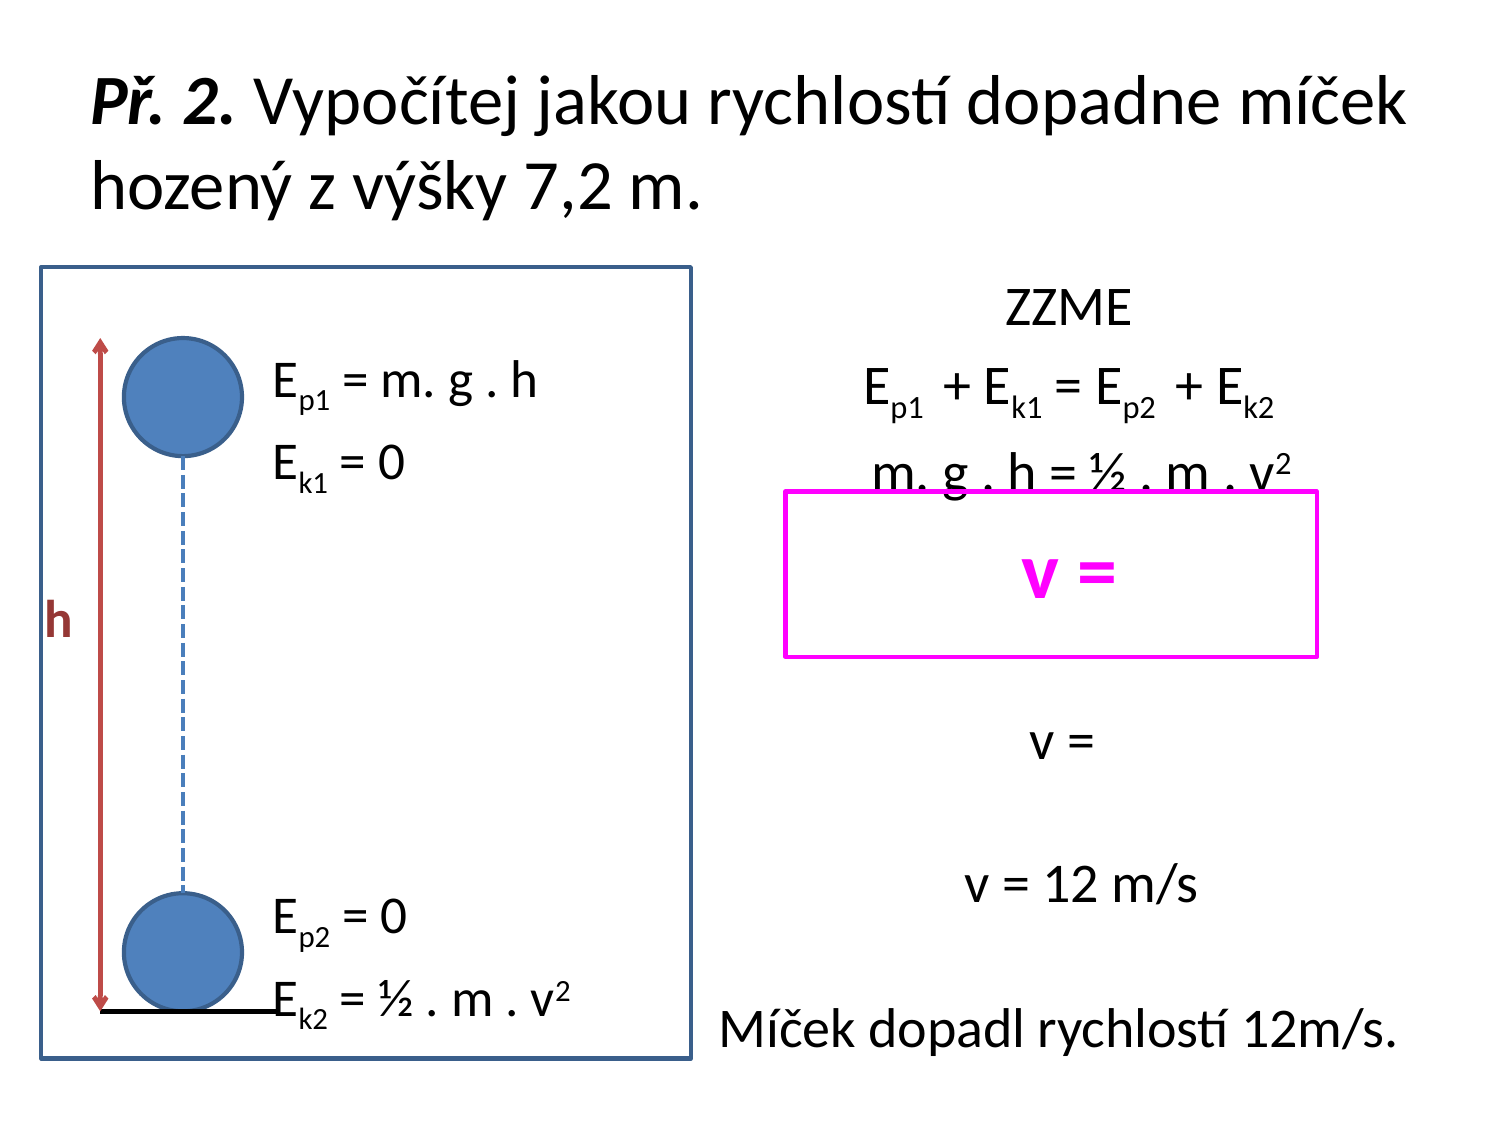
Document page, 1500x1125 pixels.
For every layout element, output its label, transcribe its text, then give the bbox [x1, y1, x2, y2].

list Ep1 = m. g . h Ek1 = 0 h Ep2 = 0 Ek2 = ½ . m . v2 [29, 262, 738, 1047]
text_box [783, 489, 1319, 659]
title Př. 2. Vypočítej jakou rychlostí dopadne míček hozený z výšky 7,2 m. [75, 45, 1425, 233]
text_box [100, 337, 278, 1012]
text_box [39, 265, 693, 1061]
